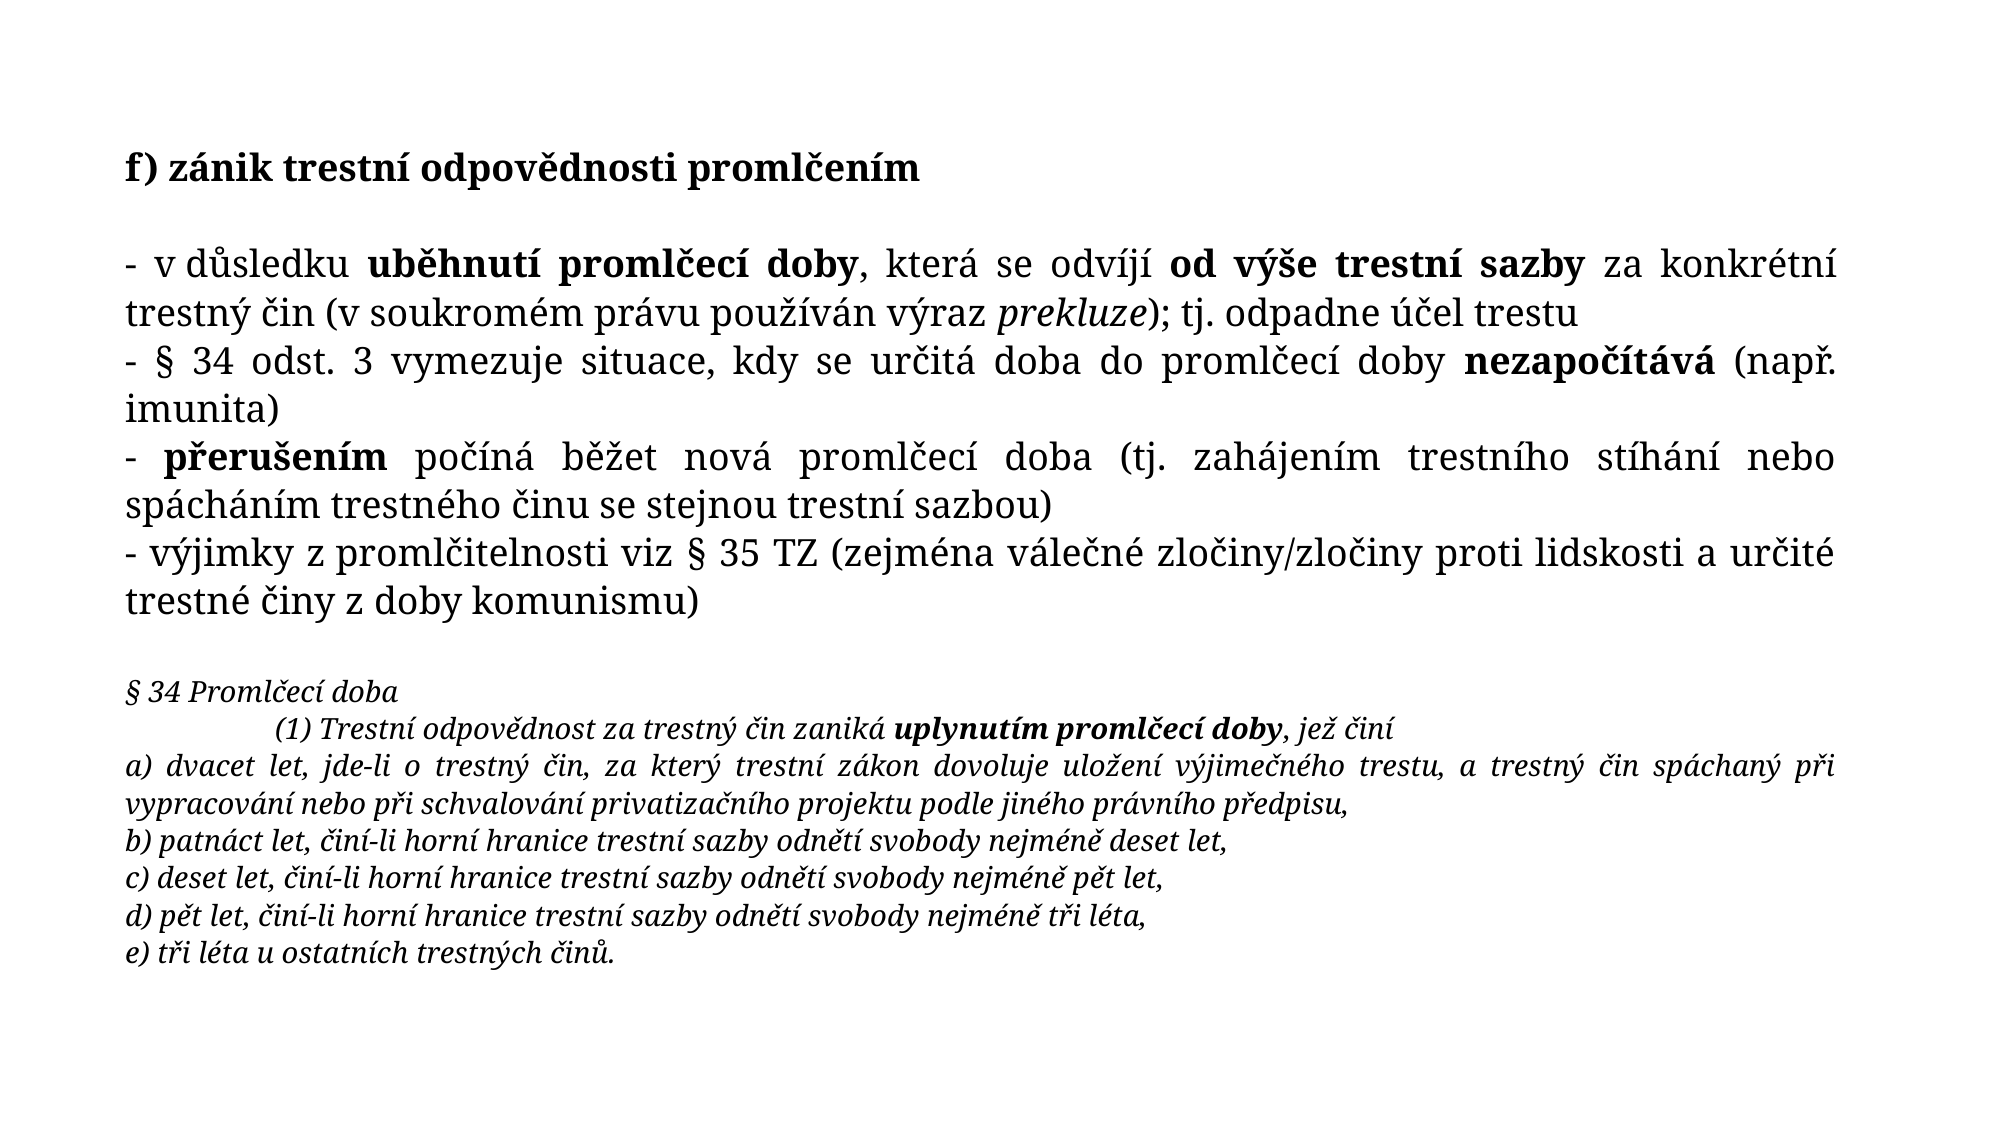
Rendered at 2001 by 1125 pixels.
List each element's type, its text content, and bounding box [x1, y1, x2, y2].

text_box f) zánik trestní odpovědnosti promlčením - v důsledku uběhnutí promlčecí doby, která se odvíjí od výše trestní sazby za konkrétní trestný čin (v soukromém právu používán výraz prekluze); tj. odpadne účel trestu - § 34 odst. 3 vymezuje situace, kdy se určitá doba do promlčecí doby nezapočítává (např. imunita) - přerušením počíná běžet nová promlčecí doba (tj. zahájením trestního stíhání nebo spácháním trestného činu se stejnou trestní sazbou) - výjimky z promlčitelnosti viz § 35 TZ (zejména válečné zločiny/zločiny proti lidskosti a určité trestné činy z doby komunismu) § 34 Promlčecí doba (1) Trestní odpovědnost za trestný čin zaniká uplynutím promlčecí doby, jež činí a) dvacet let, jde-li o trestný čin, za který trestní zákon dovoluje uložení výjimečného trestu, a trestný čin spáchaný při vypracování nebo při schvalování privatizačního projektu podle jiného právního předpisu, b) patnáct let, činí-li horní hranice trestní sazby odnětí svobody nejméně deset let, c) deset let, činí-li horní hranice trestní sazby odnětí svobody nejméně pět let, d) pět let, činí-li horní hranice trestní sazby odnětí svobody nejméně tři léta, e) tři léta u ostatních trestných činů. [110, 133, 1852, 977]
